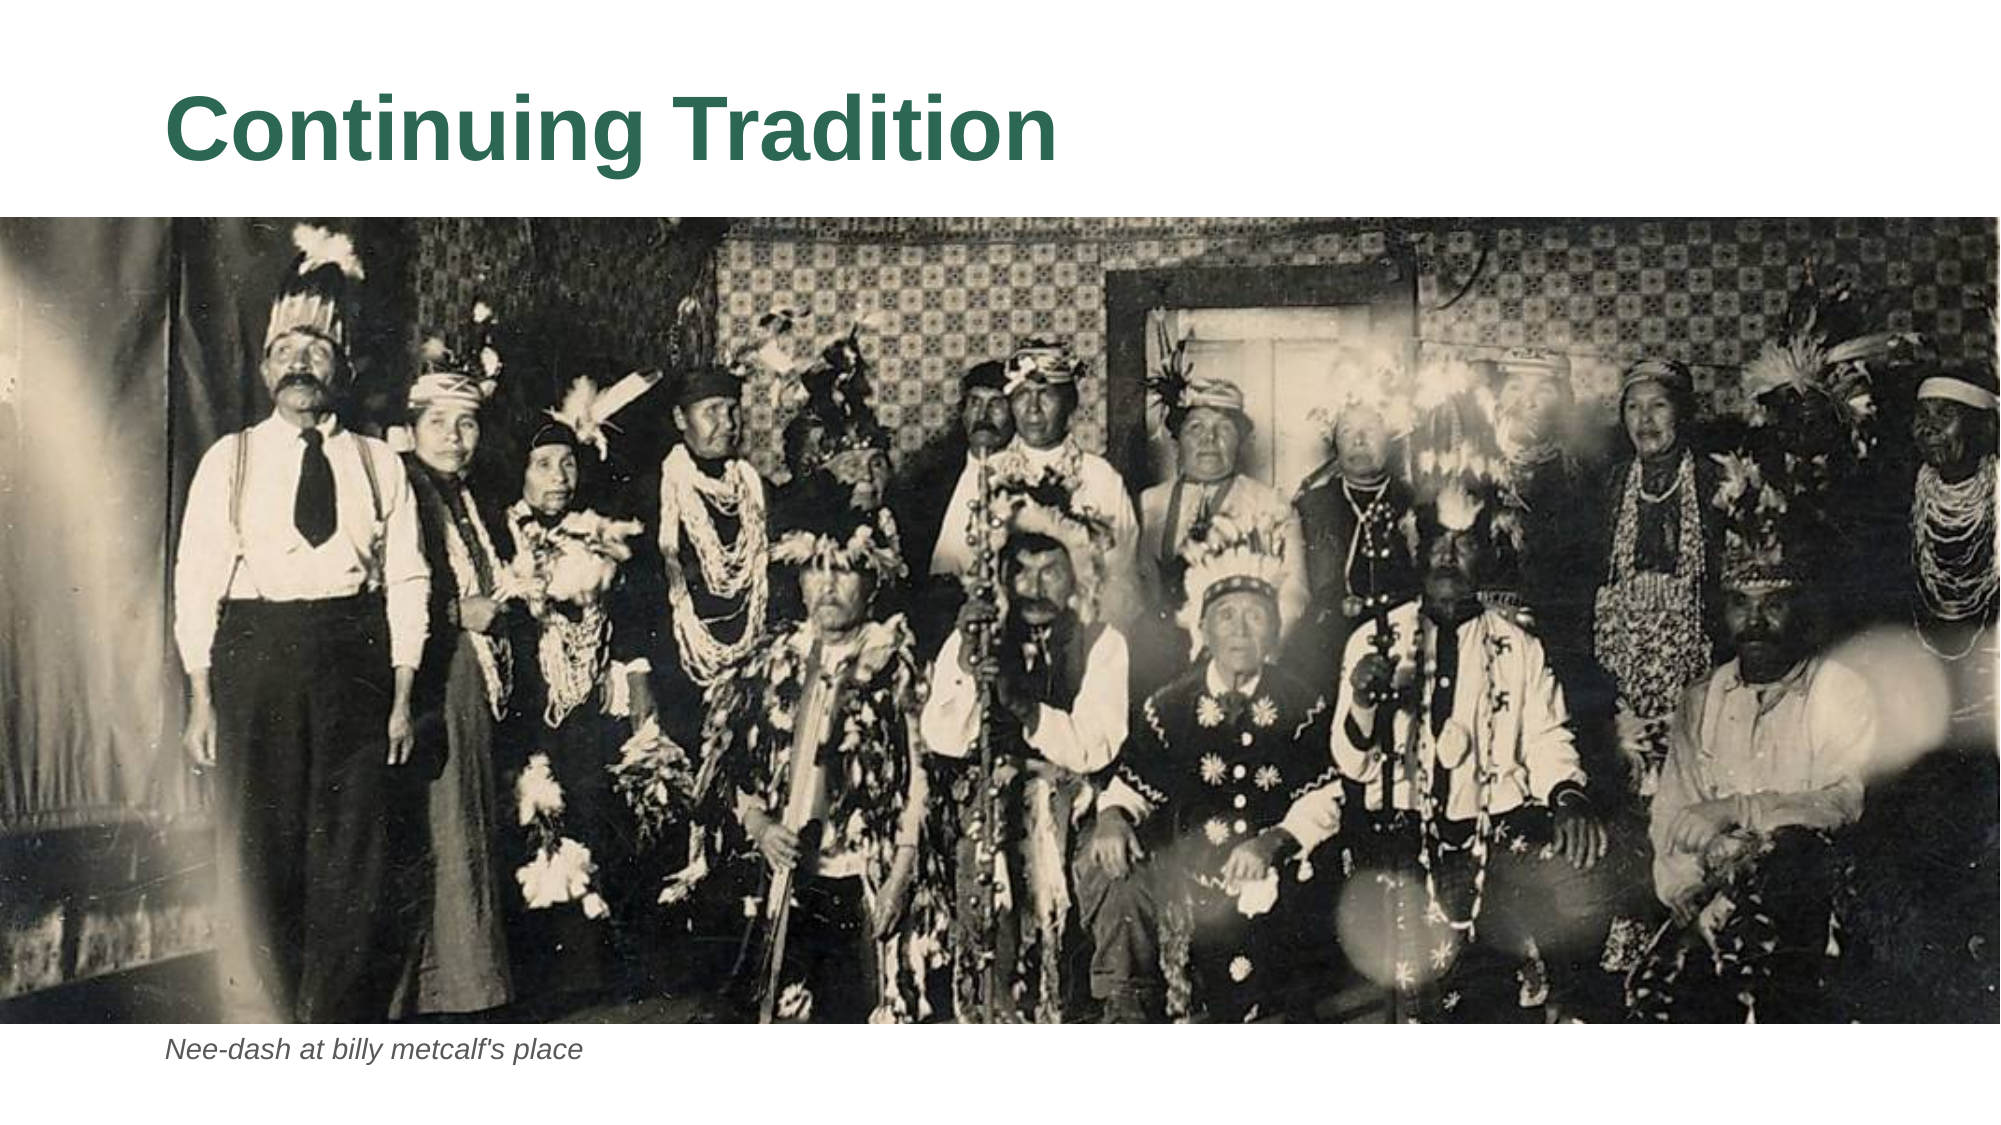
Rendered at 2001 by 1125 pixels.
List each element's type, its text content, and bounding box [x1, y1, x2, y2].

list Nee-dash at billy metcalf's place [164, 1030, 881, 1067]
picture [0, 217, 2000, 1024]
title Continuing Tradition [164, 81, 1783, 217]
